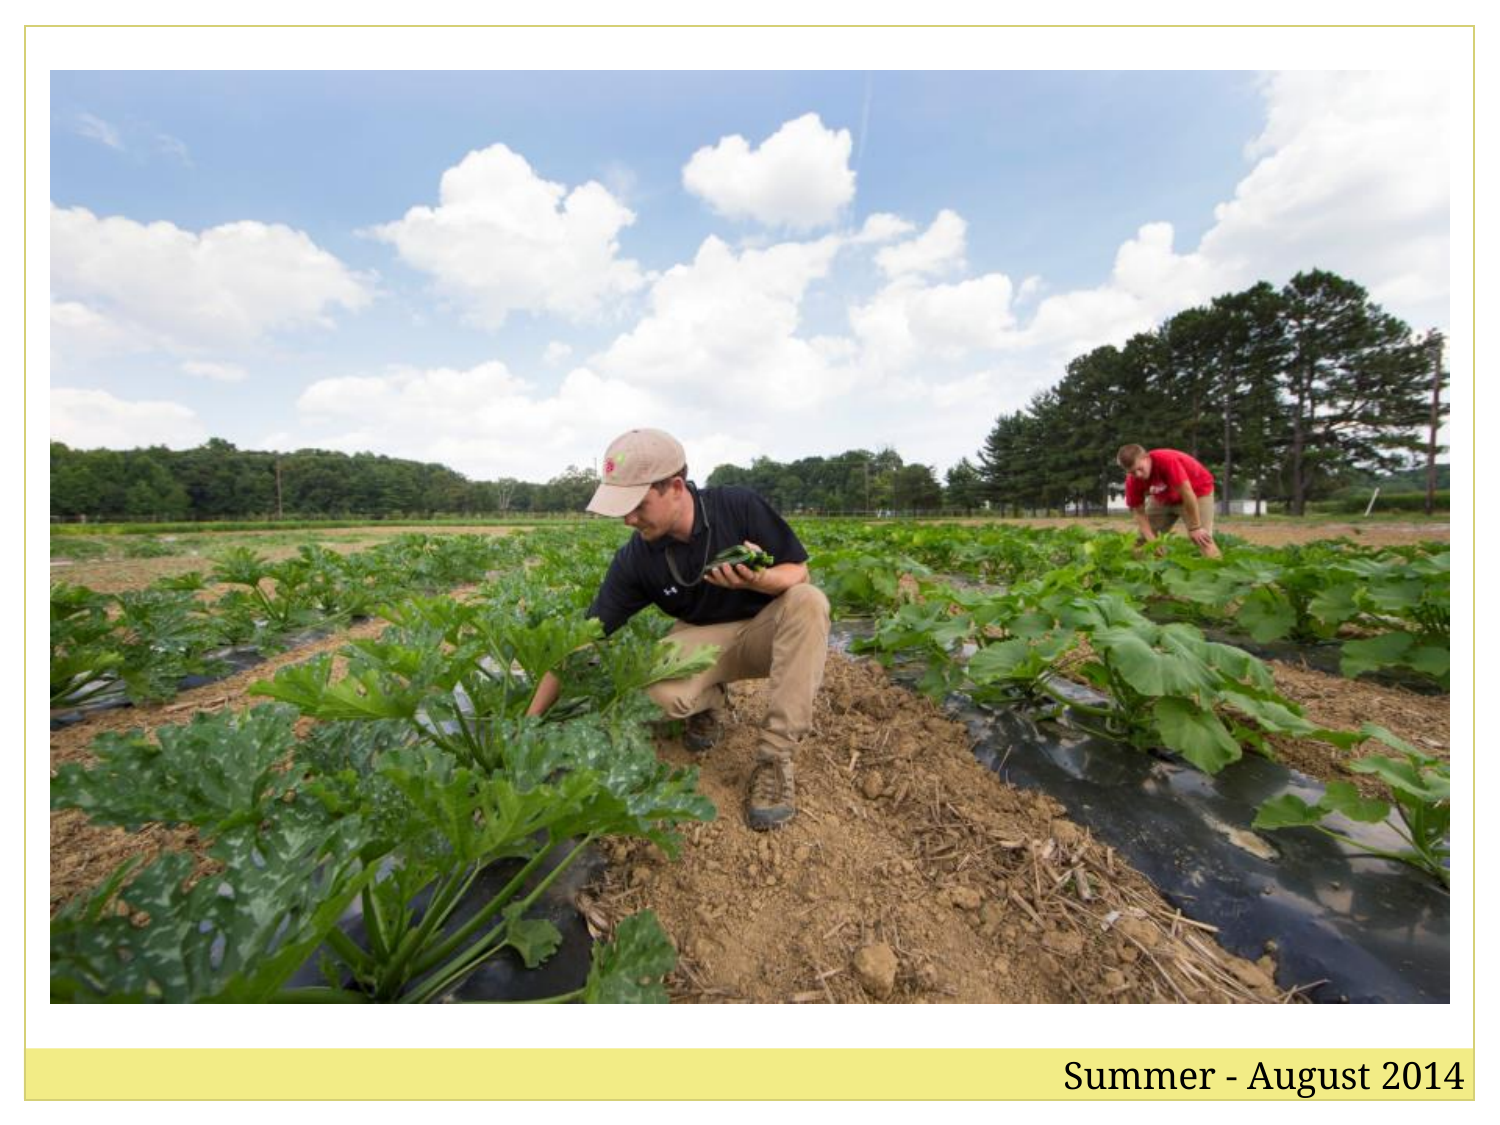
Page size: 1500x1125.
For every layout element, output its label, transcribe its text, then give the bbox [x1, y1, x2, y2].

text_box Summer - August 2014 [1048, 1044, 1480, 1105]
picture [49, 70, 1451, 1004]
